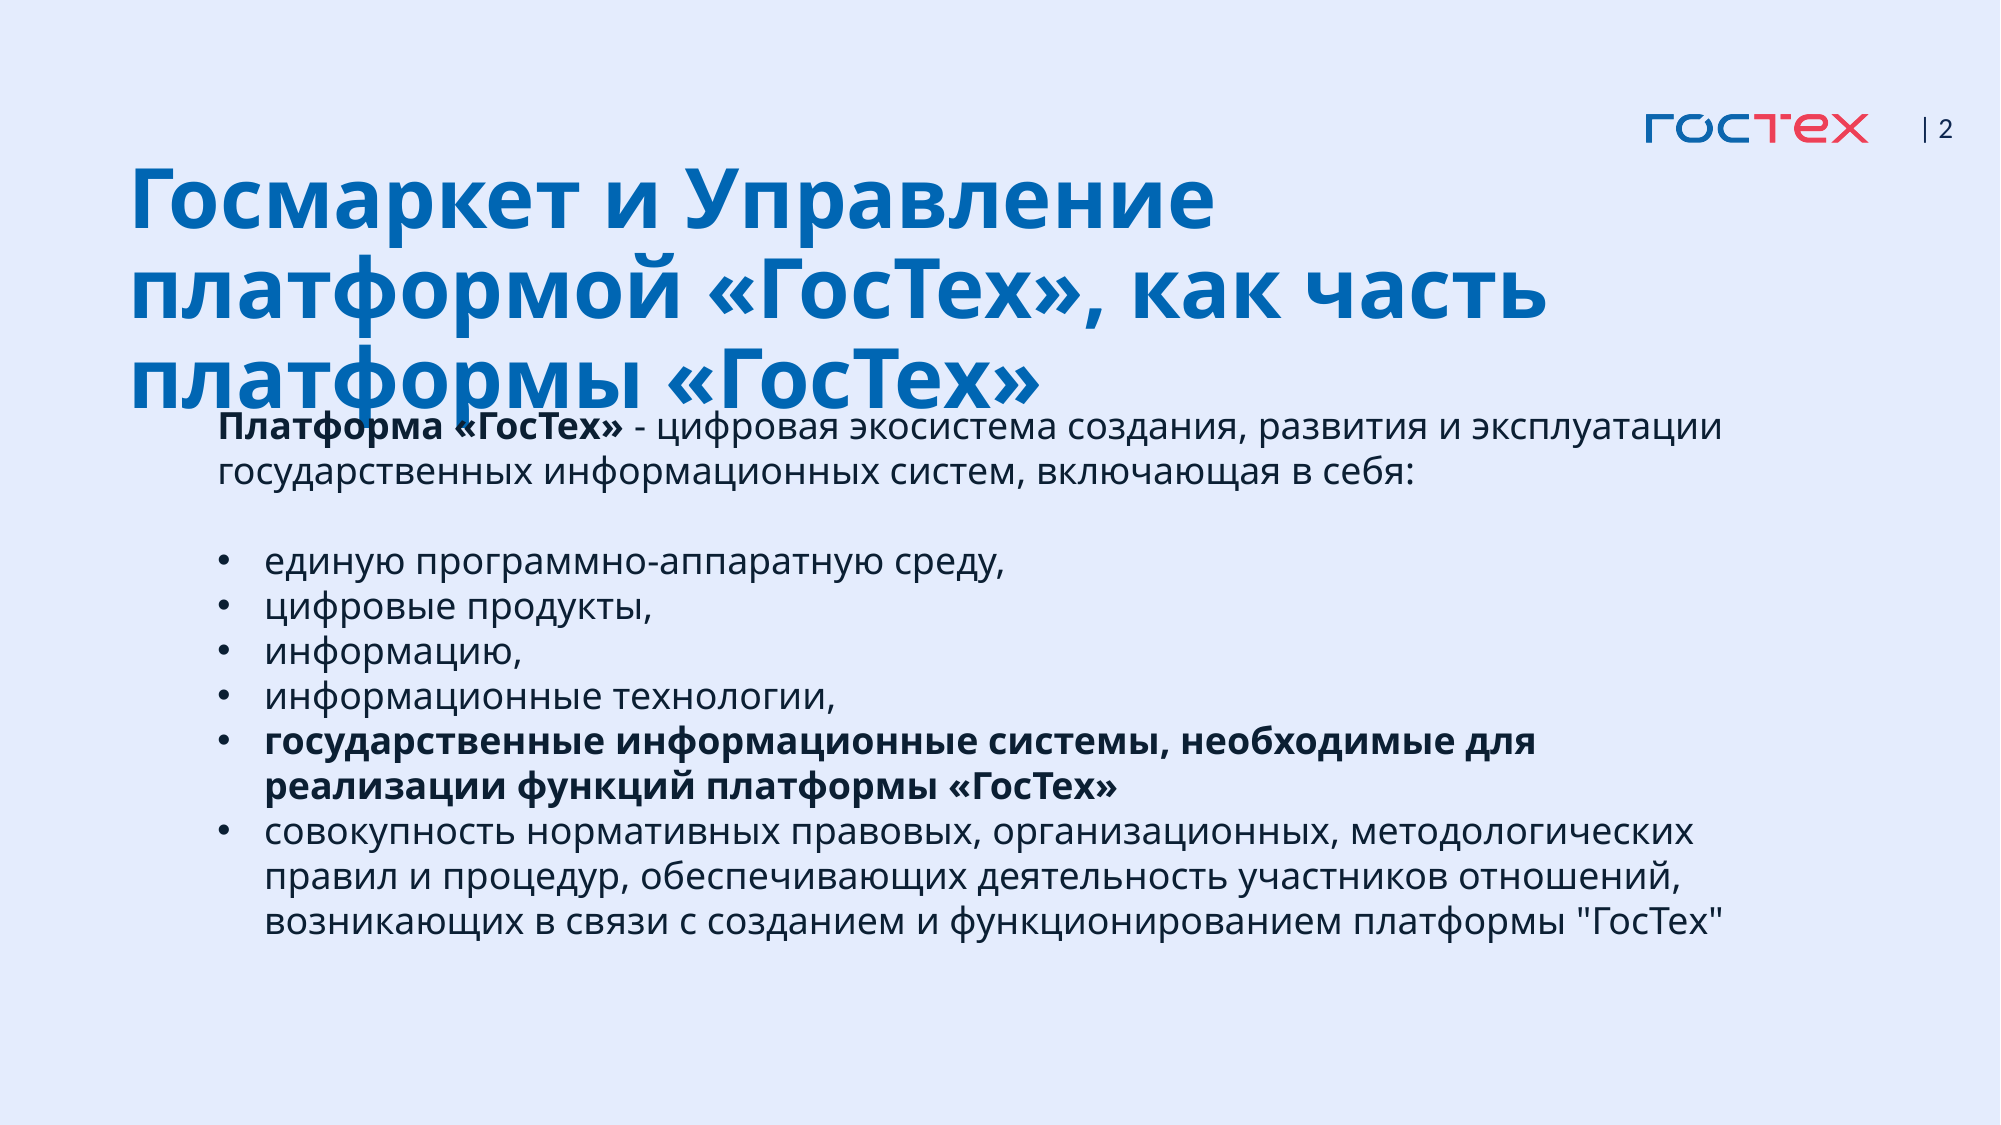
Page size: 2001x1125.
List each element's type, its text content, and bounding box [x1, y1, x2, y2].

text_box Платформа «ГосТех» - цифровая экосистема создания, развития и эксплуатации государственных информационных систем, включающая в себя: единую программно-аппаратную среду, цифровые продукты, информацию, информационные технологии, государственные информационные системы, необходимые для реализации функций платформы «ГосТех» совокупность нормативных правовых, организационных, методологических правил и процедур, обеспечивающих деятельность участников отношений, возникающих в связи с созданием и функционированием платформы "ГосТех" [202, 394, 1743, 950]
title Госмаркет и Управление платформой «ГосТех», как часть платформы «ГосТех» [113, 148, 1800, 332]
slide_number | 2 [1517, 102, 1968, 162]
